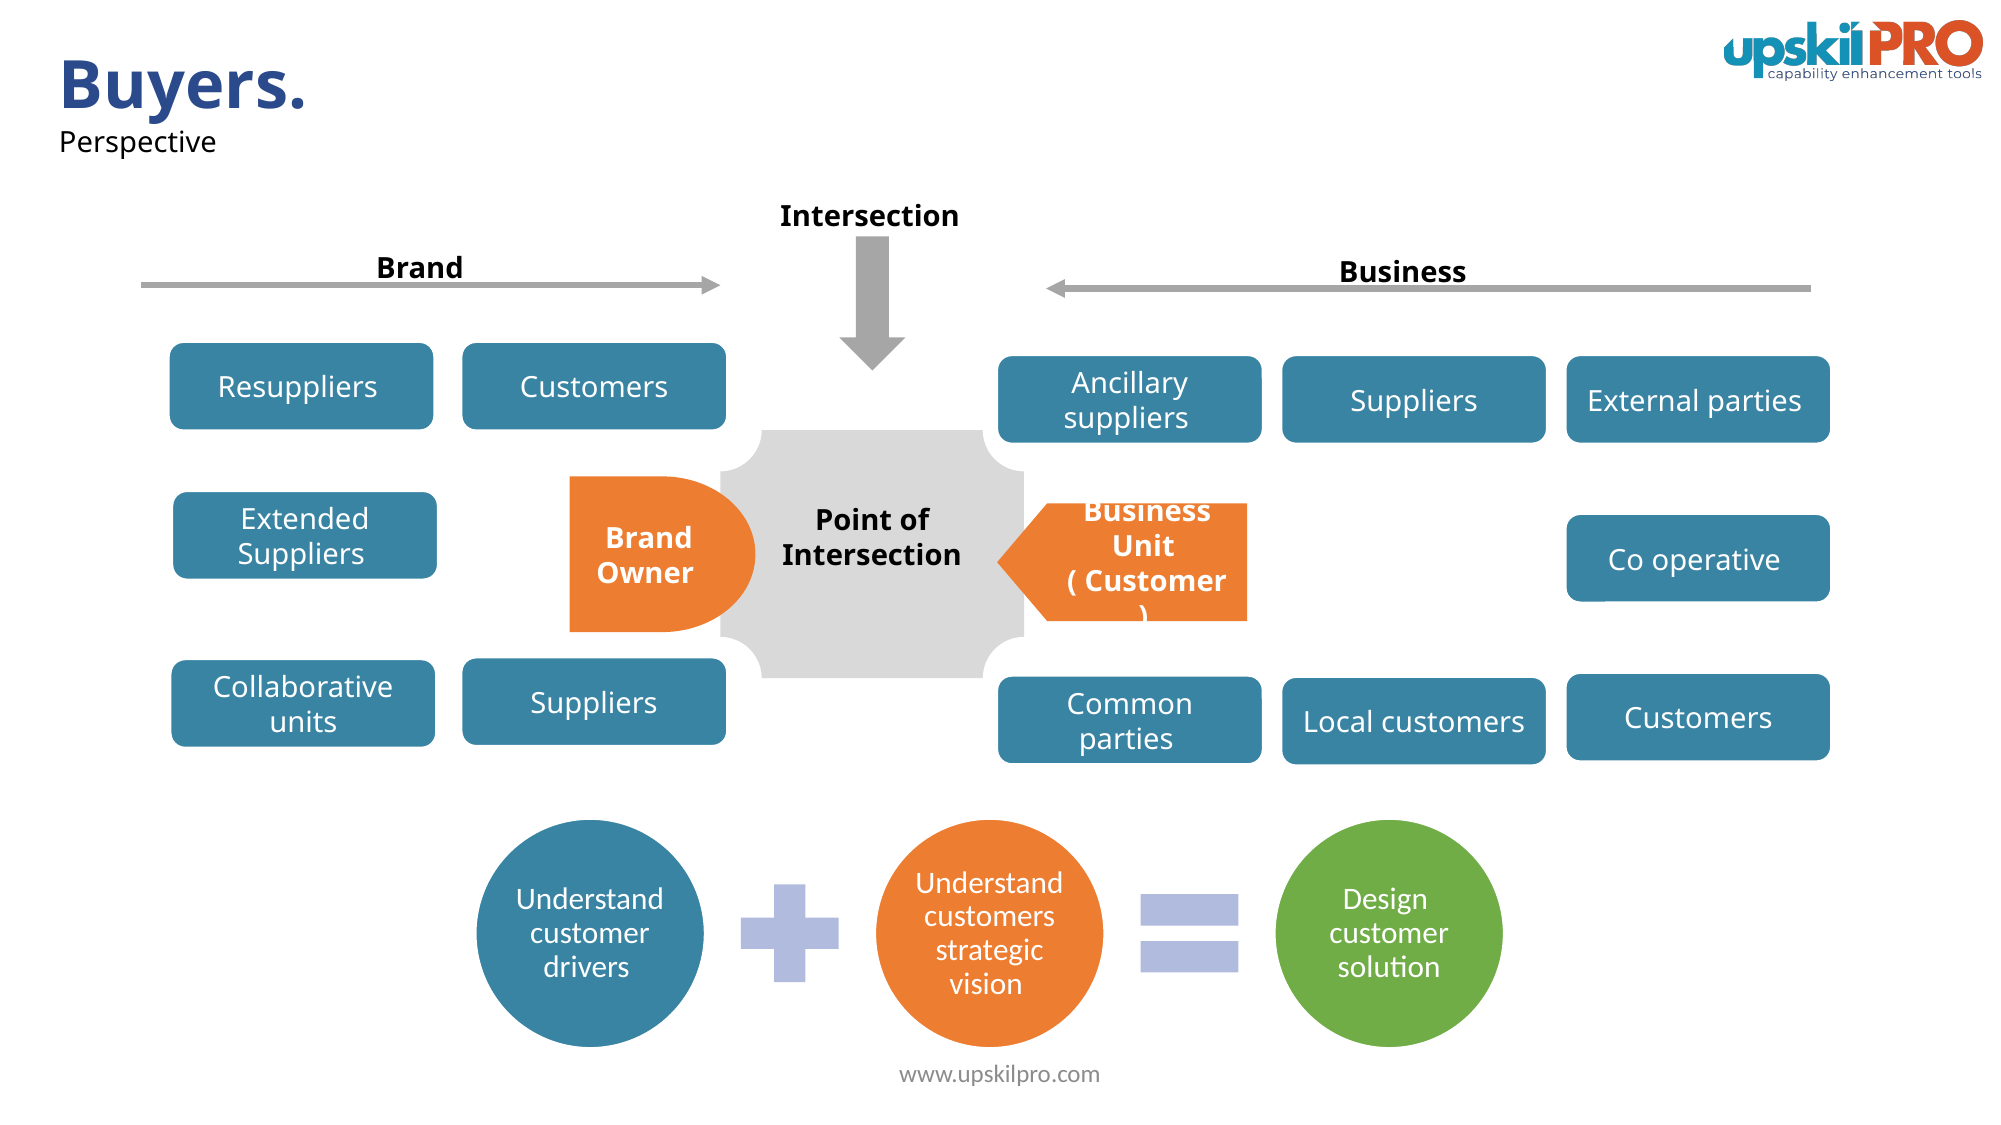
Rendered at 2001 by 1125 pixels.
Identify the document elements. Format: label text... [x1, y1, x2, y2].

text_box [168, 818, 1811, 1049]
text_box Buyers. Perspective [44, 34, 1097, 167]
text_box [141, 189, 1811, 371]
picture [1724, 20, 1983, 81]
footer www.upskilpro.com [662, 1049, 1338, 1103]
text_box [997, 355, 1832, 766]
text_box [168, 371, 756, 748]
text_box Point of Intersection [756, 430, 997, 679]
